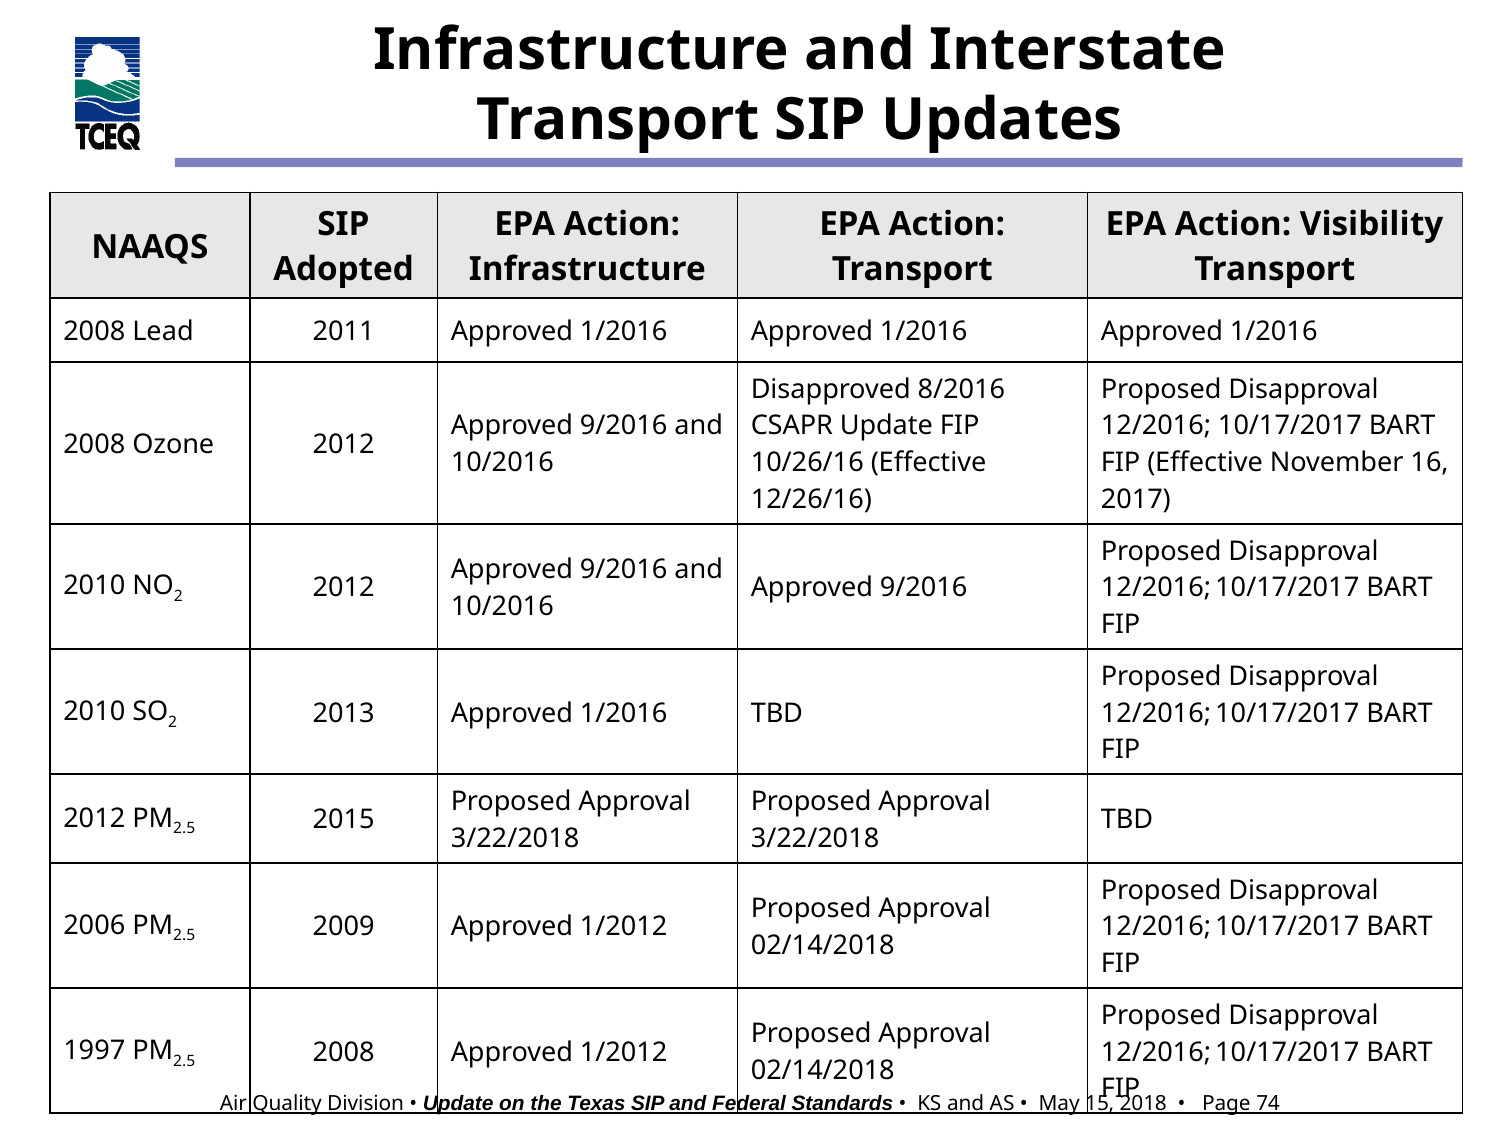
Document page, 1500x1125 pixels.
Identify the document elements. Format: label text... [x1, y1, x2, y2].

table_header NAAQS [51, 193, 249, 297]
table_cell Proposed Approval 02/14/2018 [738, 864, 1087, 987]
table_cell 2013 [251, 650, 437, 773]
table_cell Proposed Disapproval 12/2016; 10/17/2017 BART FIP [1088, 525, 1462, 648]
table_cell 2009 [251, 864, 437, 987]
table_cell Proposed Approval 02/14/2018 [738, 989, 1087, 1112]
table_cell Approved 1/2012 [438, 864, 737, 987]
table_cell 2008 [251, 989, 437, 1112]
picture [75, 37, 140, 150]
table_cell Approved 1/2016 [438, 299, 737, 361]
table_cell Proposed Disapproval 12/2016; 10/17/2017 BART FIP [1088, 989, 1462, 1112]
table_header EPA Action: Visibility Transport [1088, 193, 1462, 297]
table_cell 2012 [251, 363, 437, 523]
table_header EPA Action: Transport [738, 193, 1087, 297]
table_cell Approved 9/2016 and 10/2016 [438, 363, 737, 523]
table_cell TBD [738, 650, 1087, 773]
table_cell 2006 PM2.5 [51, 864, 249, 987]
table_cell 1997 PM2.5 [51, 989, 249, 1112]
table_header EPA Action: Infrastructure [438, 193, 737, 297]
table_cell 2012 [251, 525, 437, 648]
table_cell Approved 1/2016 [1088, 299, 1462, 361]
table_cell Approved 1/2016 [438, 650, 737, 773]
table_cell Proposed Approval 3/22/2018 [738, 775, 1087, 862]
table_cell Approved 9/2016 [738, 525, 1087, 648]
table_cell Proposed Disapproval 12/2016; 10/17/2017 BART FIP [1088, 864, 1462, 987]
table_cell TBD [1088, 775, 1462, 862]
table_cell 2008 Lead [51, 299, 249, 361]
table_cell 2012 PM2.5 [51, 775, 249, 862]
table_cell Approved 1/2016 [738, 299, 1087, 361]
table_header SIP Adopted [251, 193, 437, 297]
table_cell 2008 Ozone [51, 363, 249, 523]
table_cell Approved 9/2016 and 10/2016 [438, 525, 737, 648]
table_cell 2010 NO2 [51, 525, 249, 648]
table_cell Proposed Disapproval 12/2016; 10/17/2017 BART FIP (Effective November 16, 2017) [1088, 363, 1462, 523]
table_cell Approved 1/2012 [438, 989, 737, 1112]
table_cell Disapproved 8/2016 CSAPR Update FIP 10/26/16 (Effective 12/26/16) [738, 363, 1087, 523]
table_cell 2015 [251, 775, 437, 862]
table_cell 2011 [251, 299, 437, 361]
table_cell Proposed Disapproval 12/2016; 10/17/2017 BART FIP [1088, 650, 1462, 773]
title Infrastructure and Interstate Transport SIP Updates [237, 12, 1363, 151]
table_cell Proposed Approval 3/22/2018 [438, 775, 737, 862]
table_cell 2010 SO2 [51, 650, 249, 773]
